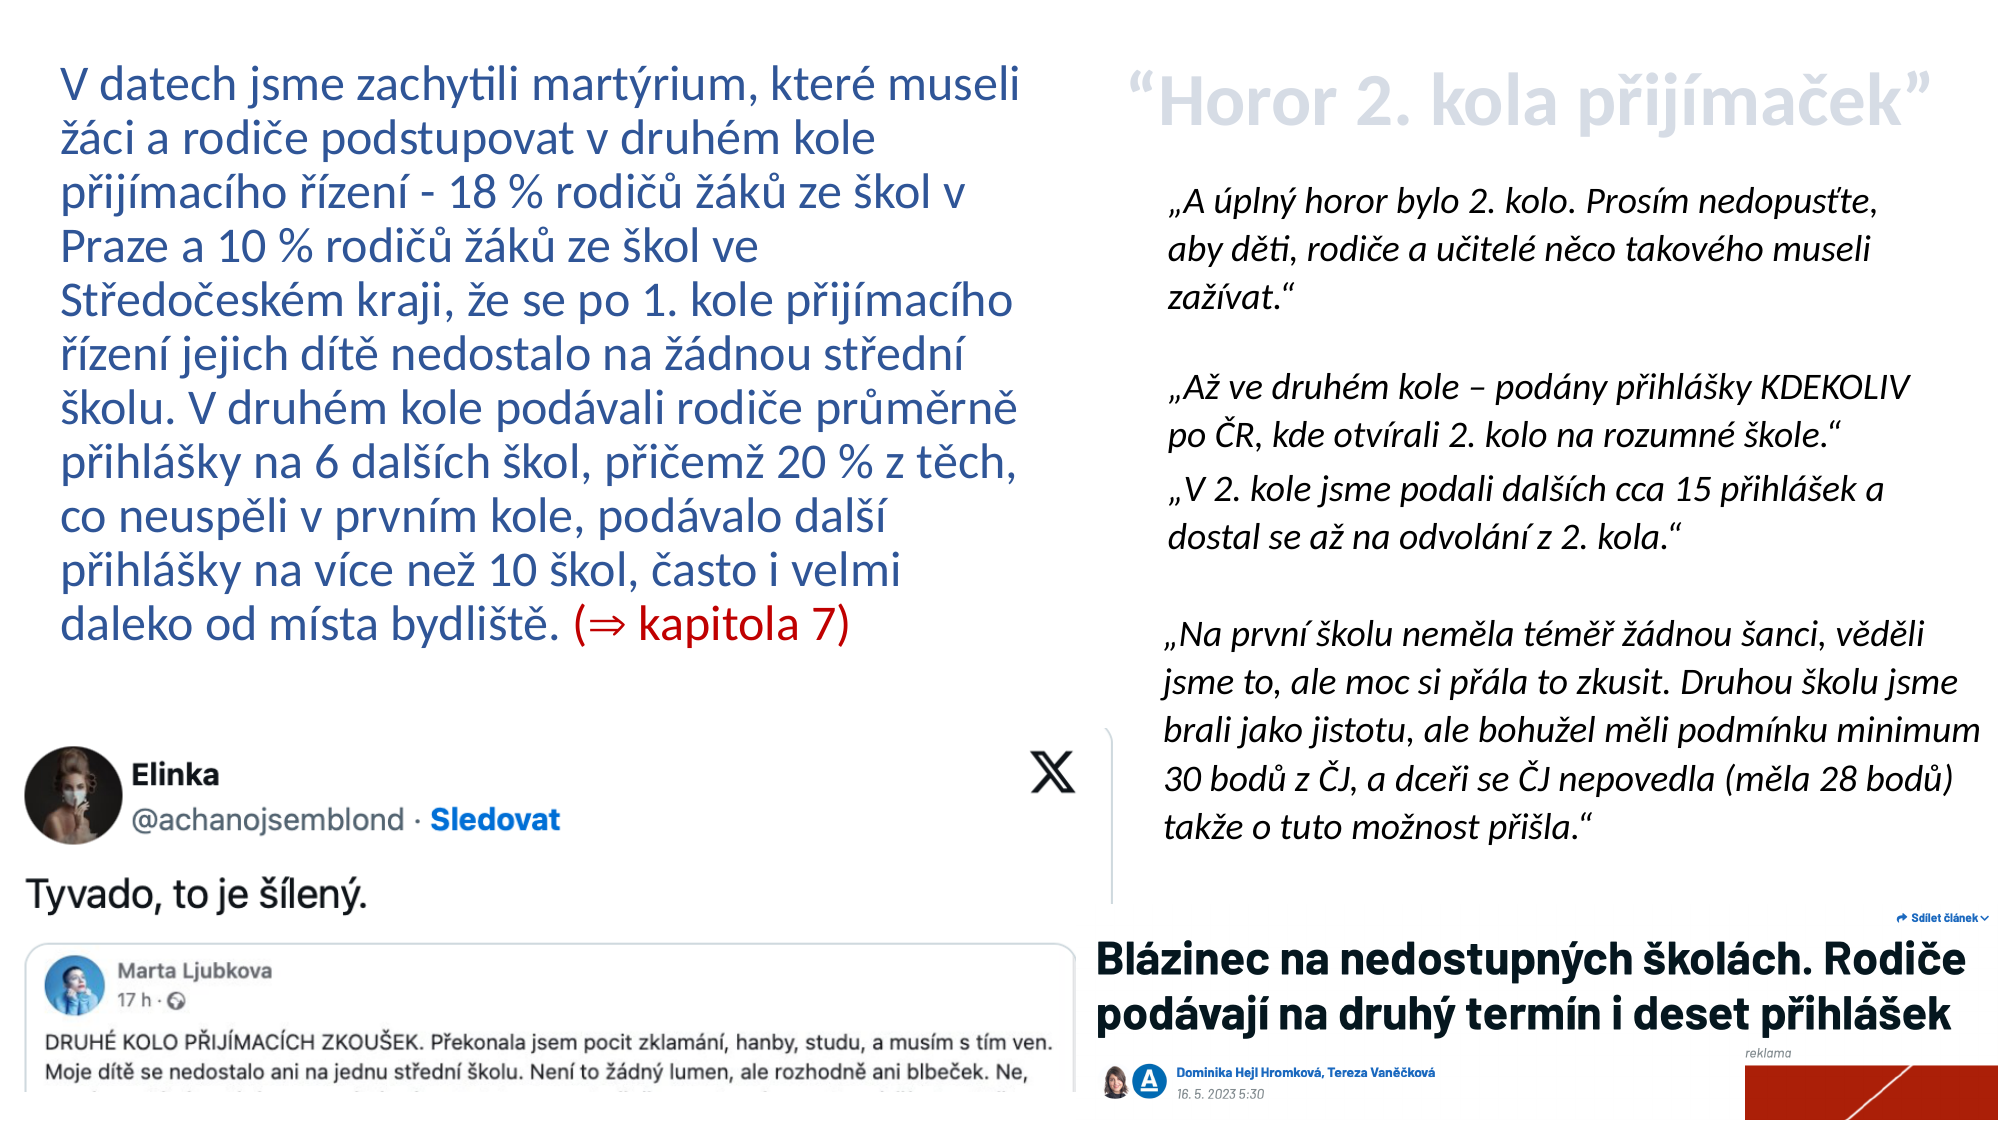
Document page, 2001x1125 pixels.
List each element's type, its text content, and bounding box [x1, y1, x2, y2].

text_box „Až ve druhém kole – podány přihlášky KDEKOLIV po ČR, kde otvírali 2. kolo na rozumné škole.“ „V 2. kole jsme podali dalších cca 15 přihlášek a dostal se až na odvolání z 2. kola.“ [1153, 351, 1933, 565]
text_box „A úplný horor bylo 2. kolo. Prosím nedopusťte, aby děti, rodiče a učitelé něco takového museli zažívat.“ [1153, 165, 1958, 325]
list V datech jsme zachytili martýrium, které museli žáci a rodiče podstupovat v druhém kole přijímacího řízení - 18 % rodičů žáků ze škol v Praze a 10 % rodičů žáků ze škol ve Středočeském kraji, že se po 1. kole přijímacího řízení jejich dítě nedostalo na žádnou střední školu. V druhém kole podávali rodiče průměrně přihlášky na 6 dalších škol, přičemž 20 % z těch, co neuspěli v prvním kole, podávalo další přihlášky na více než 10 škol, často i velmi daleko od místa bydliště. ( kapitola 7) [45, 50, 1044, 728]
text_box „Na první školu neměla téměř žádnou šanci, věděli jsme to, ale moc si přála to zkusit. Druhou školu jsme brali jako jistotu, ale bohužel měli podmínku minimum 30 bodů z ČJ, a dceři se ČJ nepovedla (měla 28 bodů) takže o tuto možnost přišla.“ [1148, 598, 2000, 855]
picture [0, 728, 1998, 1120]
text_box “Horor 2. kola přijímaček” [1110, 43, 1952, 149]
